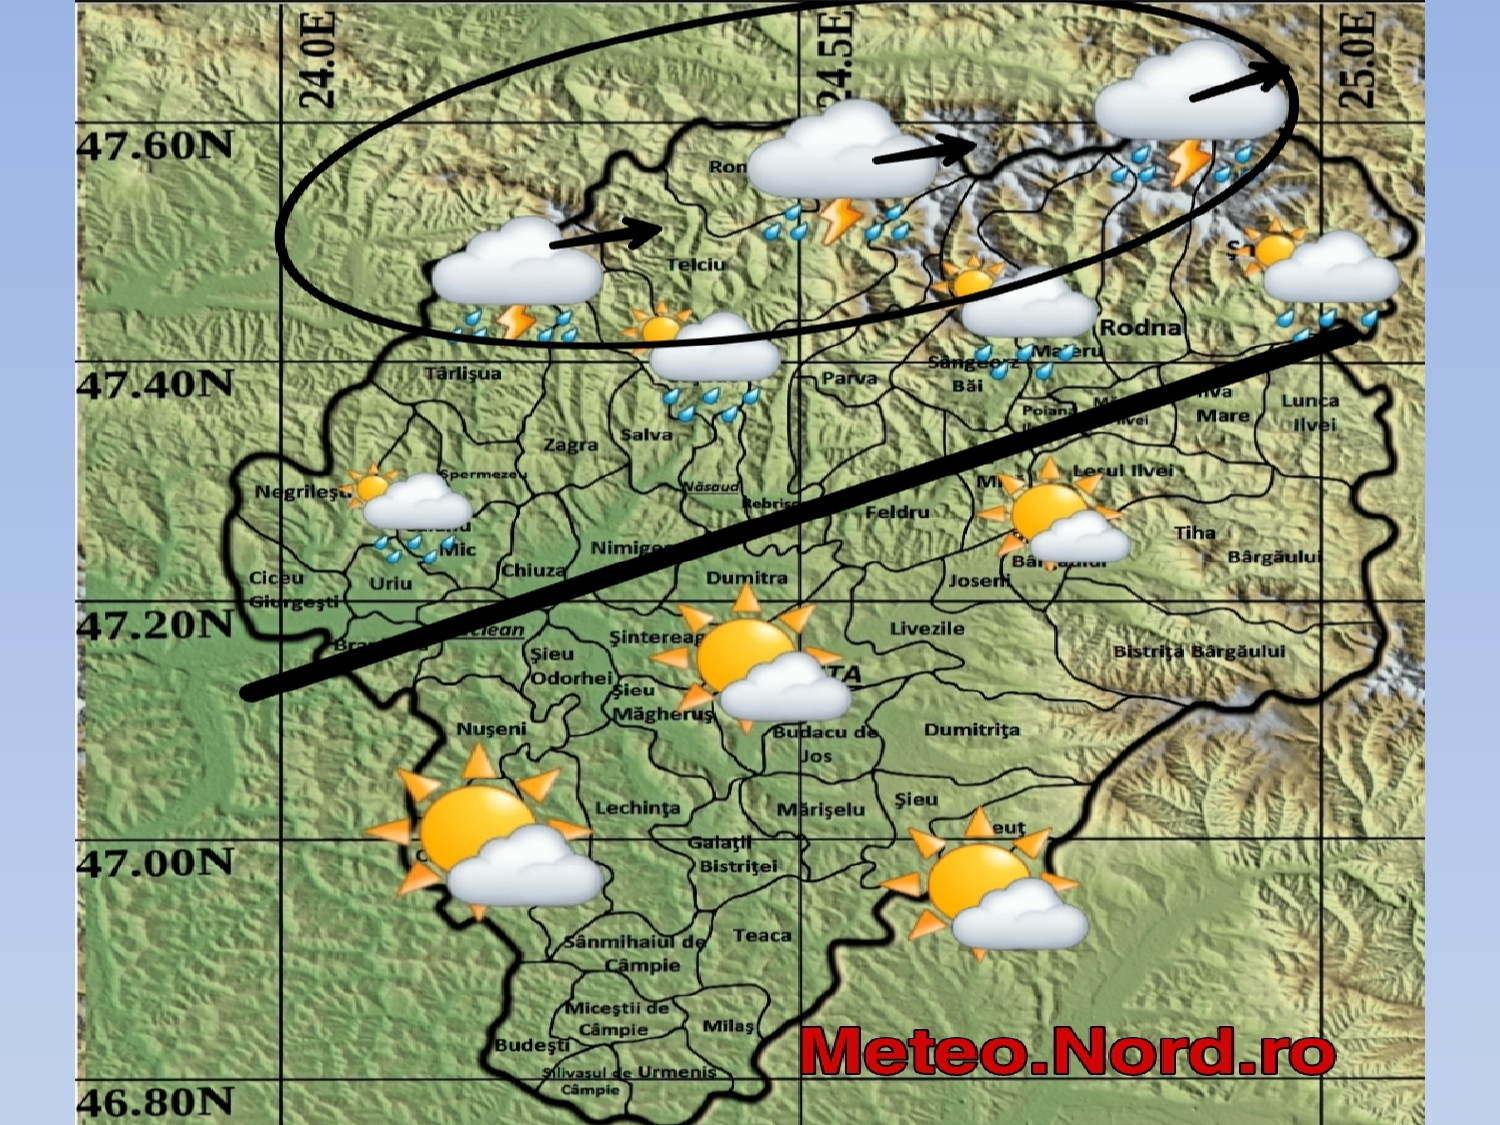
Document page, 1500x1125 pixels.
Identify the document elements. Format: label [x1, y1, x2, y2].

list [74, 0, 1426, 1125]
